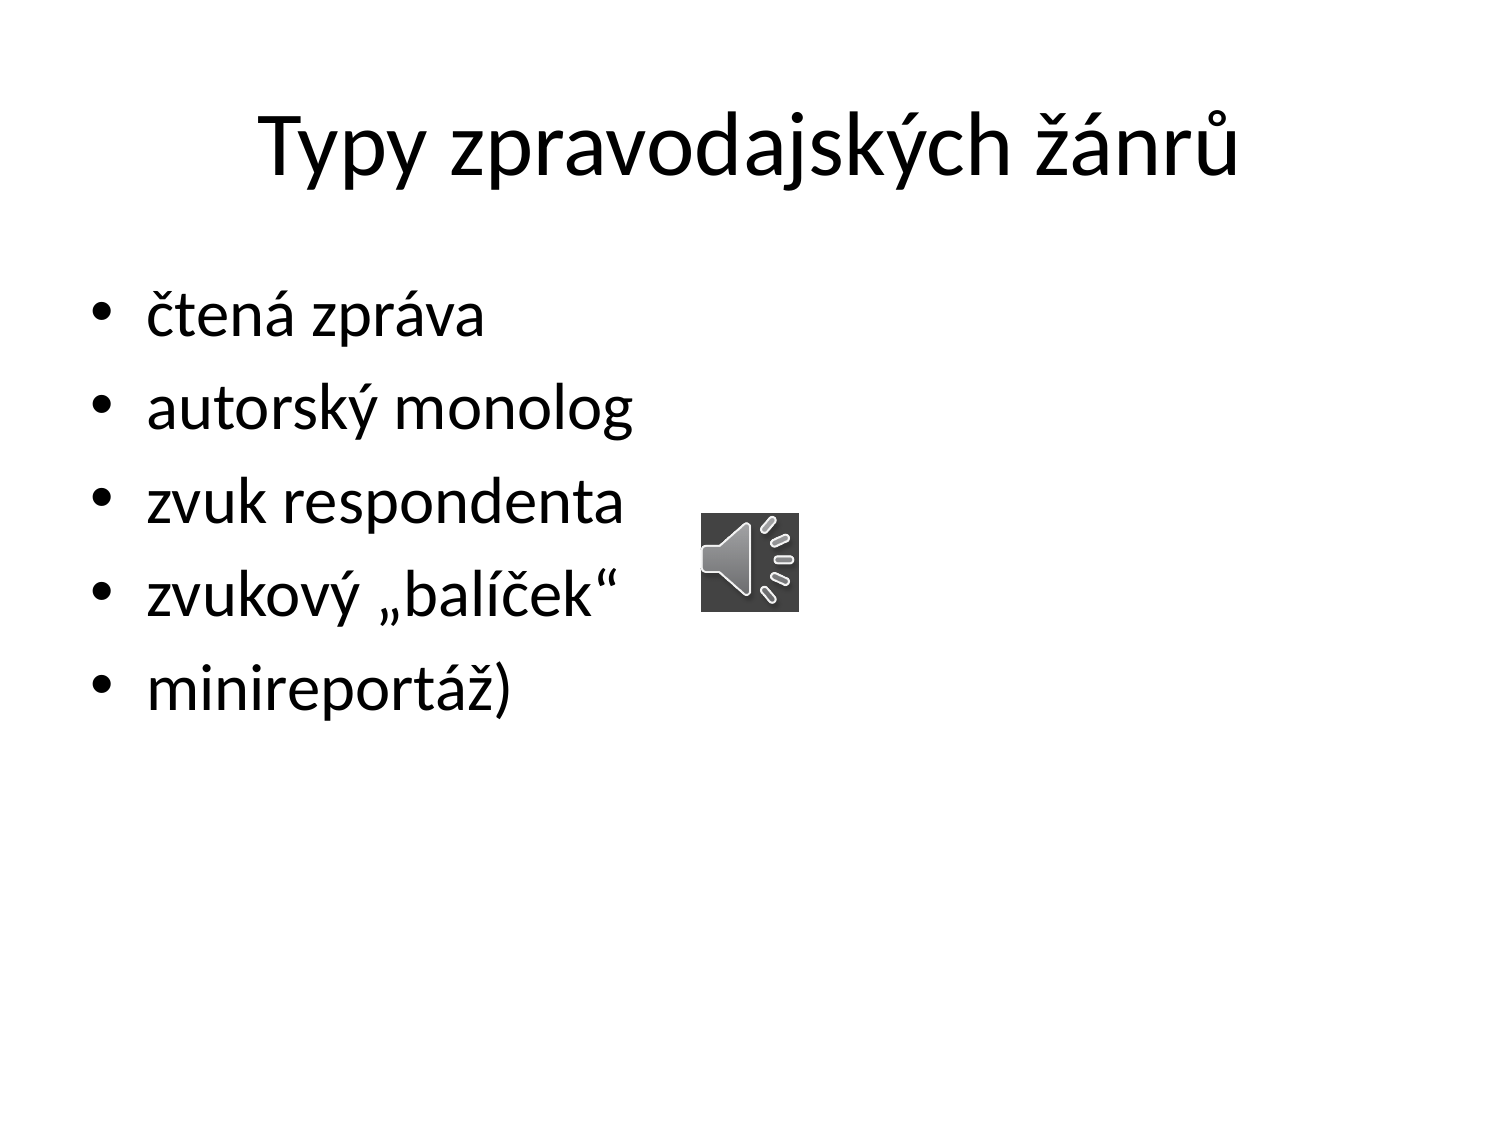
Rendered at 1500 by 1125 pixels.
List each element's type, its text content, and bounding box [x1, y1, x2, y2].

title Typy zpravodajských žánrů [75, 45, 1425, 233]
list čtená zpráva autorský monolog zvuk respondenta zvukový „balíček“ minireportáž) [75, 262, 1425, 1005]
picture [699, 512, 801, 613]
